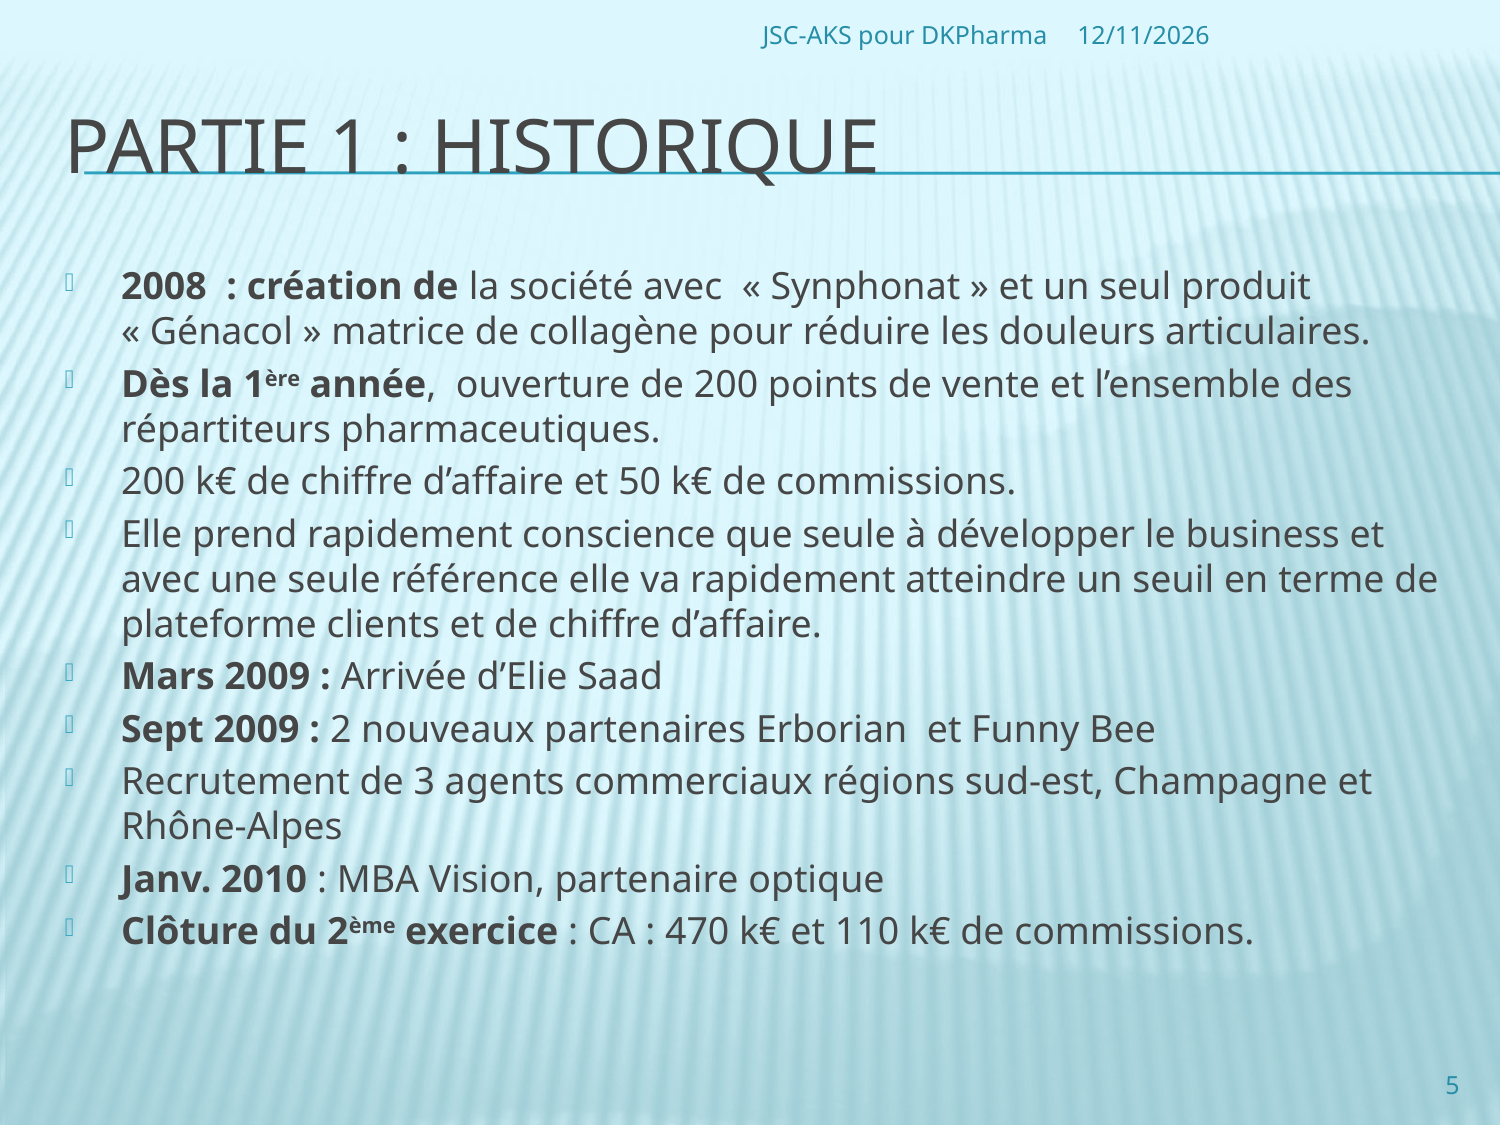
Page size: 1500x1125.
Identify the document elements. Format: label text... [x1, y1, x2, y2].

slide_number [1063, 12, 1475, 60]
title Partie 1 : Historique [50, 75, 1475, 213]
list 2008 : création de la société avec « Synphonat » et un seul produit « Génacol » matrice de collagène pour réduire les douleurs articulaires. Dès la 1ère année, ouverture de 200 points de vente et l’ensemble des répartiteurs pharmaceutiques. 200 k€ de chiffre d’affaire et 50 k€ de commissions. Elle prend rapidement conscience que seule à développer le business et avec une seule référence elle va rapidement atteindre un seuil en terme de plateforme clients et de chiffre d’affaire. Mars 2009 : Arrivée d’Elie Saad Sept 2009 : 2 nouveaux partenaires Erborian et Funny Bee Recrutement de 3 agents commerciaux régions sud-est, Champagne et Rhône-Alpes Janv. 2010 : MBA Vision, partenaire optique Clôture du 2ème exercice : CA : 470 k€ et 110 k€ de commissions. [50, 254, 1475, 998]
footer JSC-AKS pour DKPharma [587, 12, 1063, 60]
slide_number 5 [1350, 1061, 1475, 1103]
